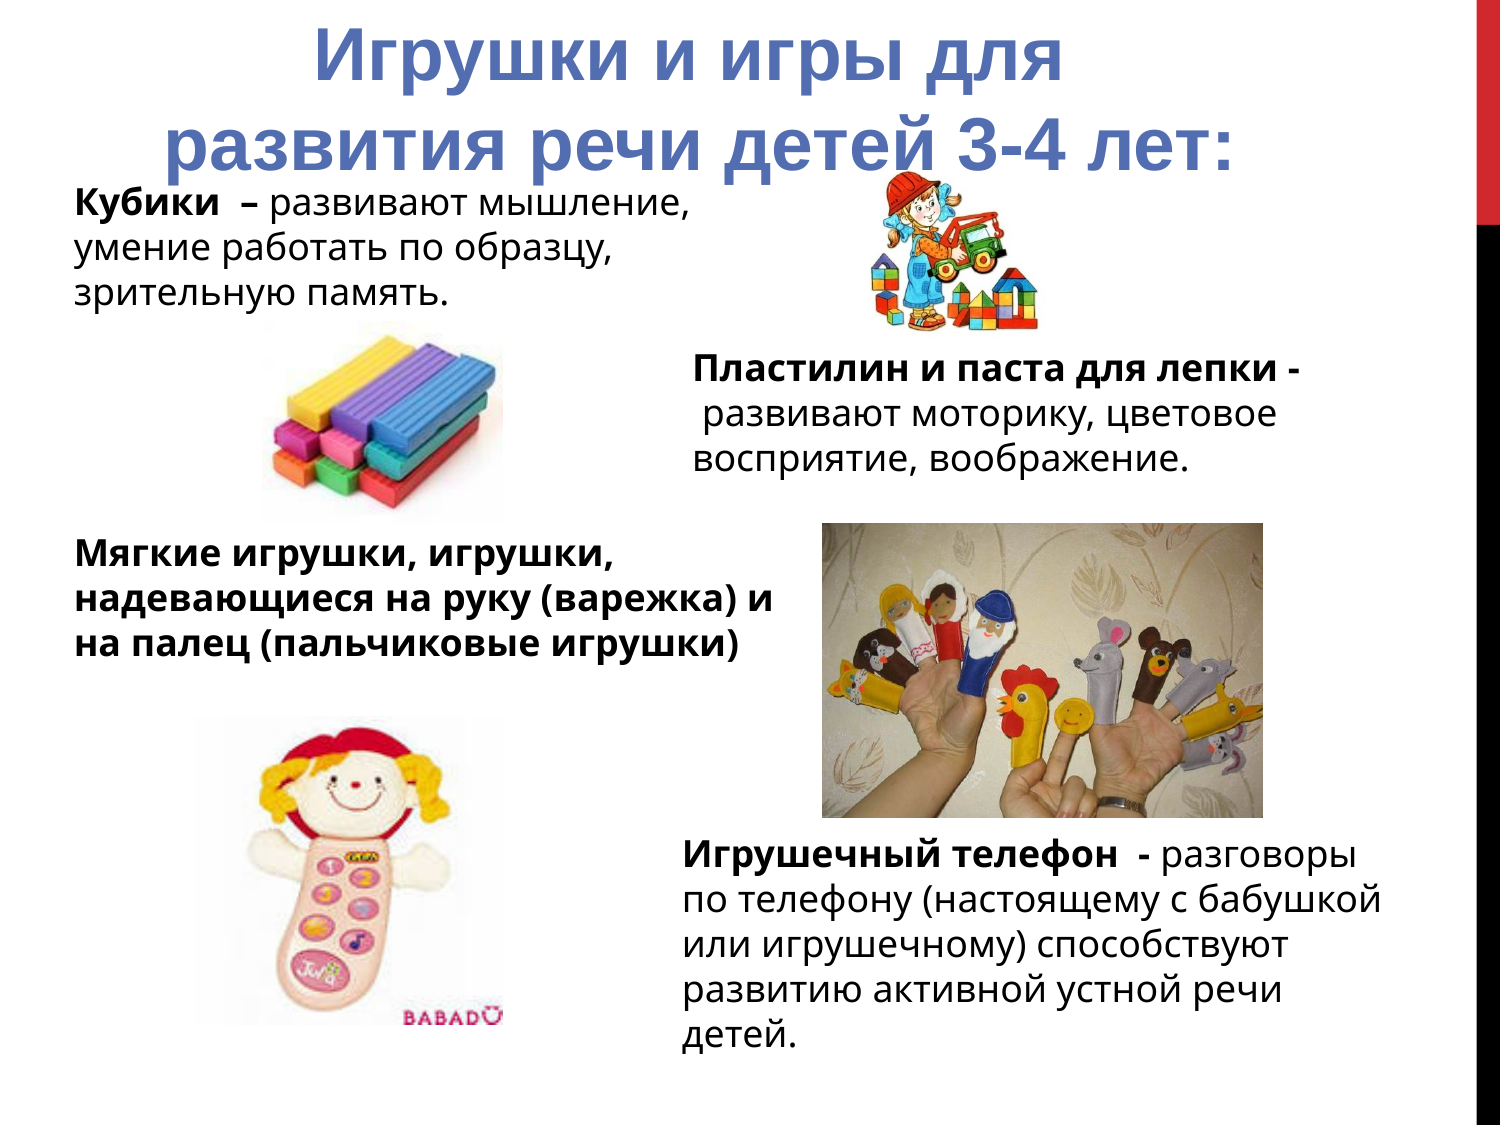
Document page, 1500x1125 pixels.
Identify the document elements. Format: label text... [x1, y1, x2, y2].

picture [194, 715, 504, 1025]
picture [821, 523, 1263, 818]
text_box Кубики – развивают мышление, умение работать по образцу, зрительную память. [59, 193, 809, 320]
text_box Мягкие игрушки, игрушки, надевающиеся на руку (варежка) и на палец (пальчиковые игрушки) [59, 521, 809, 672]
text_box Пластилин и паста для лепки - развивают моторику, цветовое восприятие, воображение. [677, 336, 1428, 487]
picture [262, 321, 504, 524]
picture [857, 153, 1053, 339]
text_box Игрушечный телефон - разговоры по телефону (настоящему с бабушкой или игрушечному) способствуют развитию активной устной речи детей. [667, 823, 1418, 1063]
text_box Игрушки и игры для развития речи детей 3-4 лет: [0, 0, 1385, 193]
